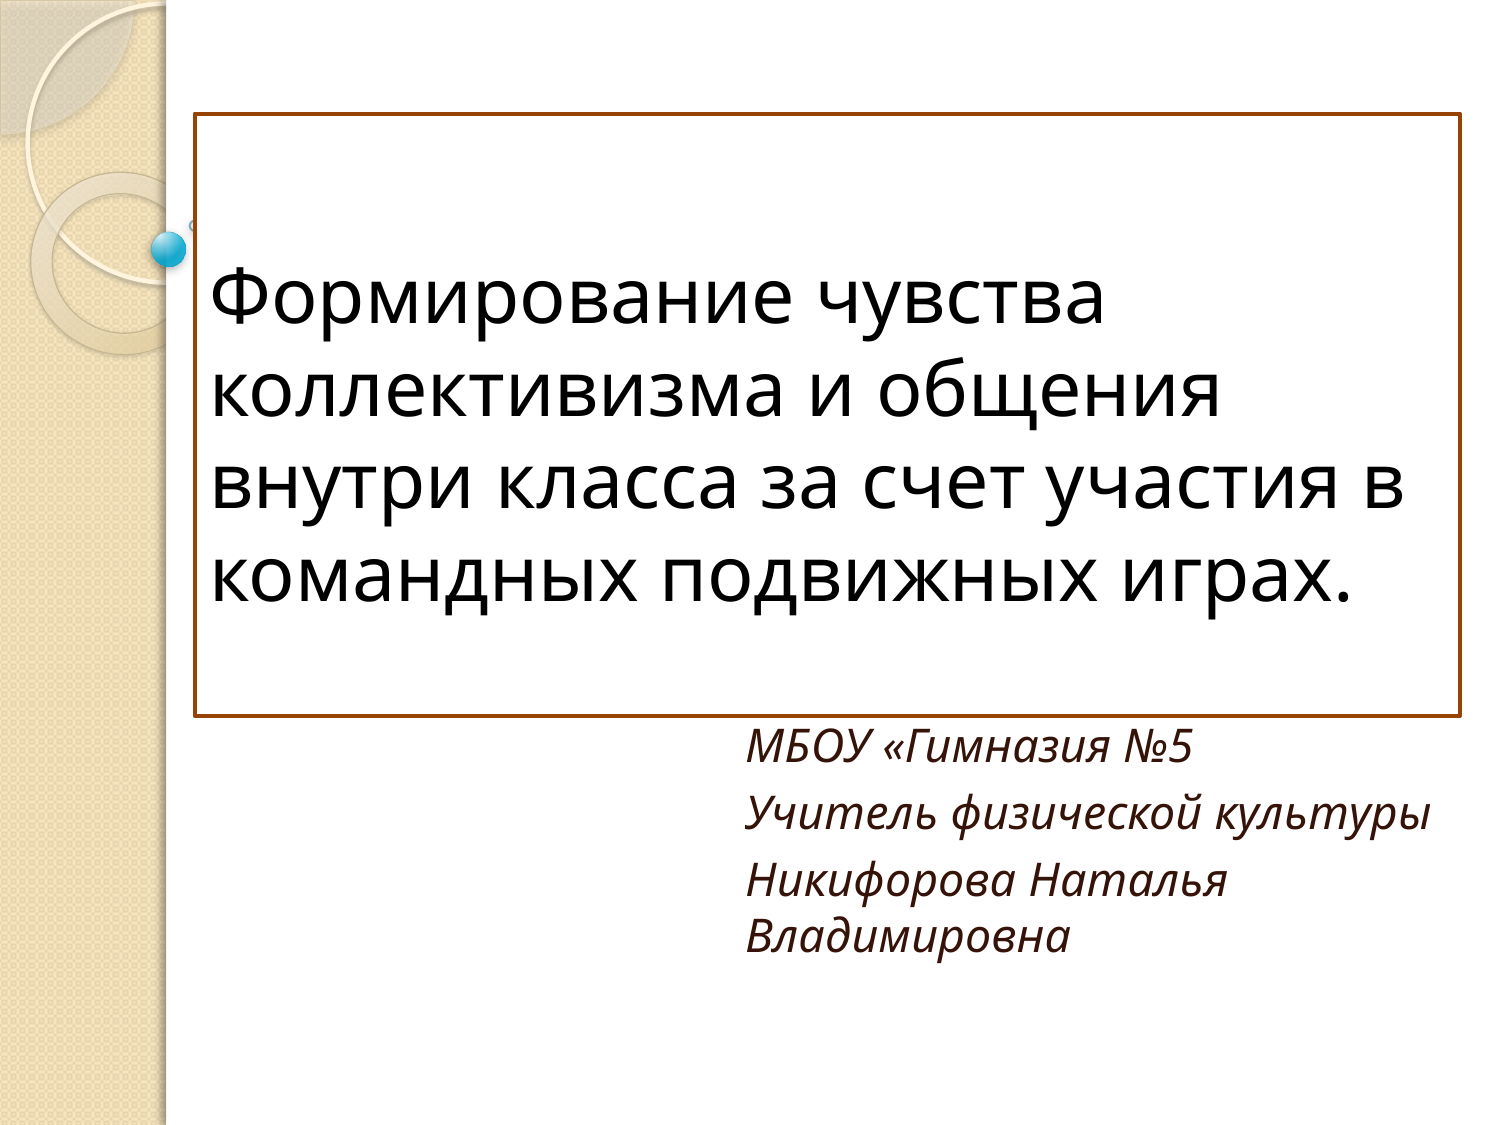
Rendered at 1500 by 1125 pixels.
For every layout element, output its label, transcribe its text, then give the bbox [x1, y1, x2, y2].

subtitle МБОУ «Гимназия №5 Учитель физической культуры Никифорова Наталья Владимировна [726, 716, 1450, 1012]
title Формирование чувства коллективизма и общения внутри класса за счет участия в командных подвижных играх. [193, 112, 1462, 718]
